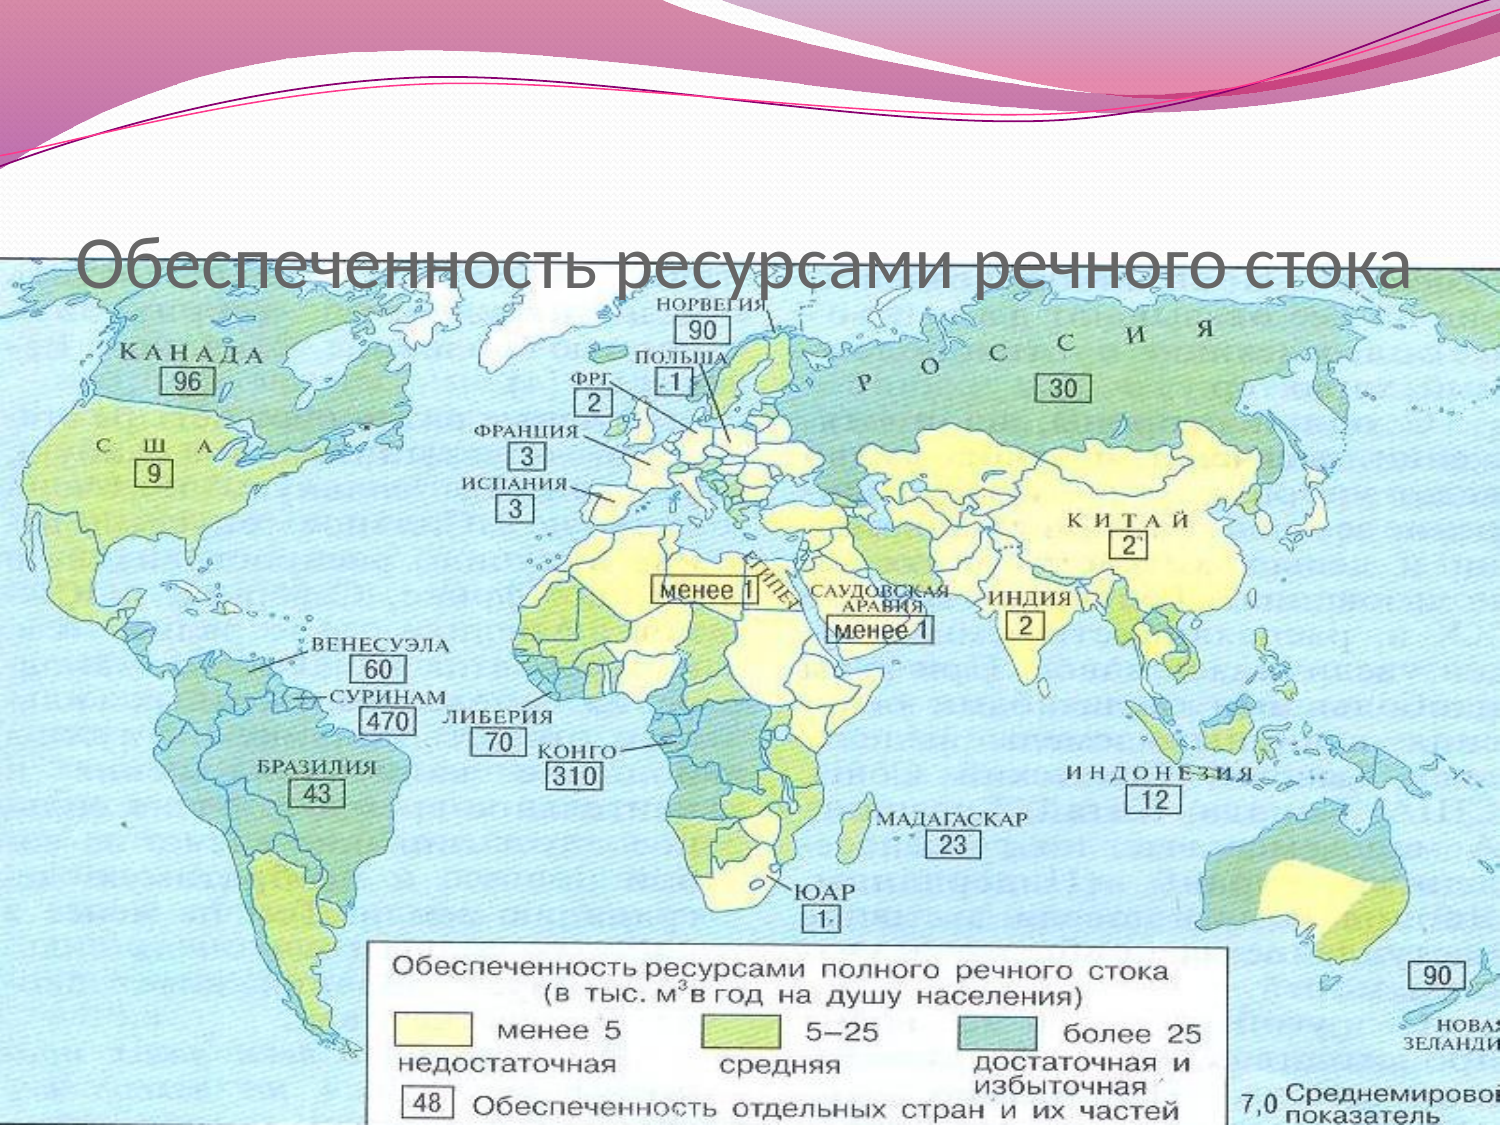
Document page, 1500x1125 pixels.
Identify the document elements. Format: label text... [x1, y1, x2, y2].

title Обеспеченность ресурсами речного стока [74, 115, 1426, 257]
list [0, 257, 1500, 1125]
